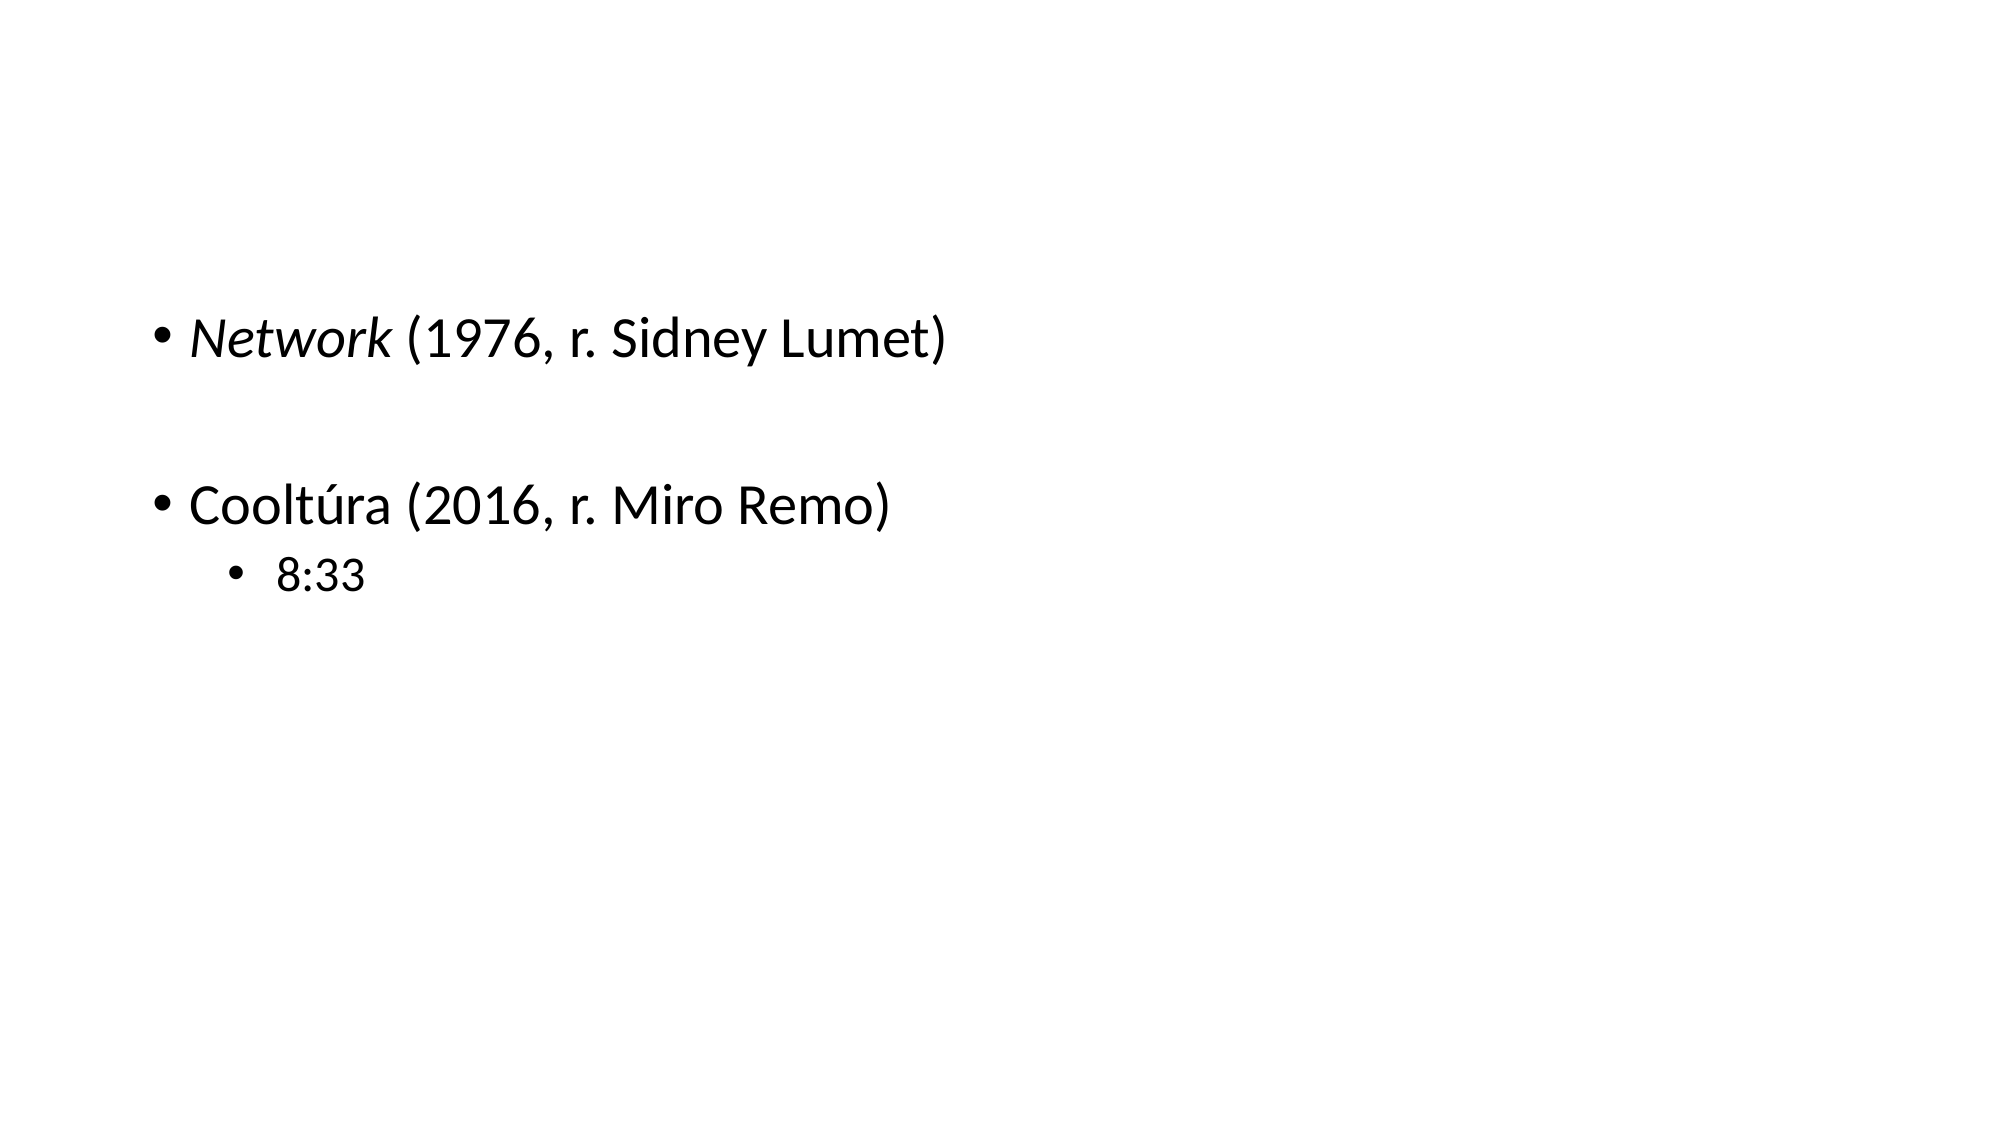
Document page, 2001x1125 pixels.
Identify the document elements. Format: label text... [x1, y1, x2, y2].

list Network (1976, r. Sidney Lumet) Cooltúra (2016, r. Miro Remo) 8:33 [137, 299, 1863, 1014]
